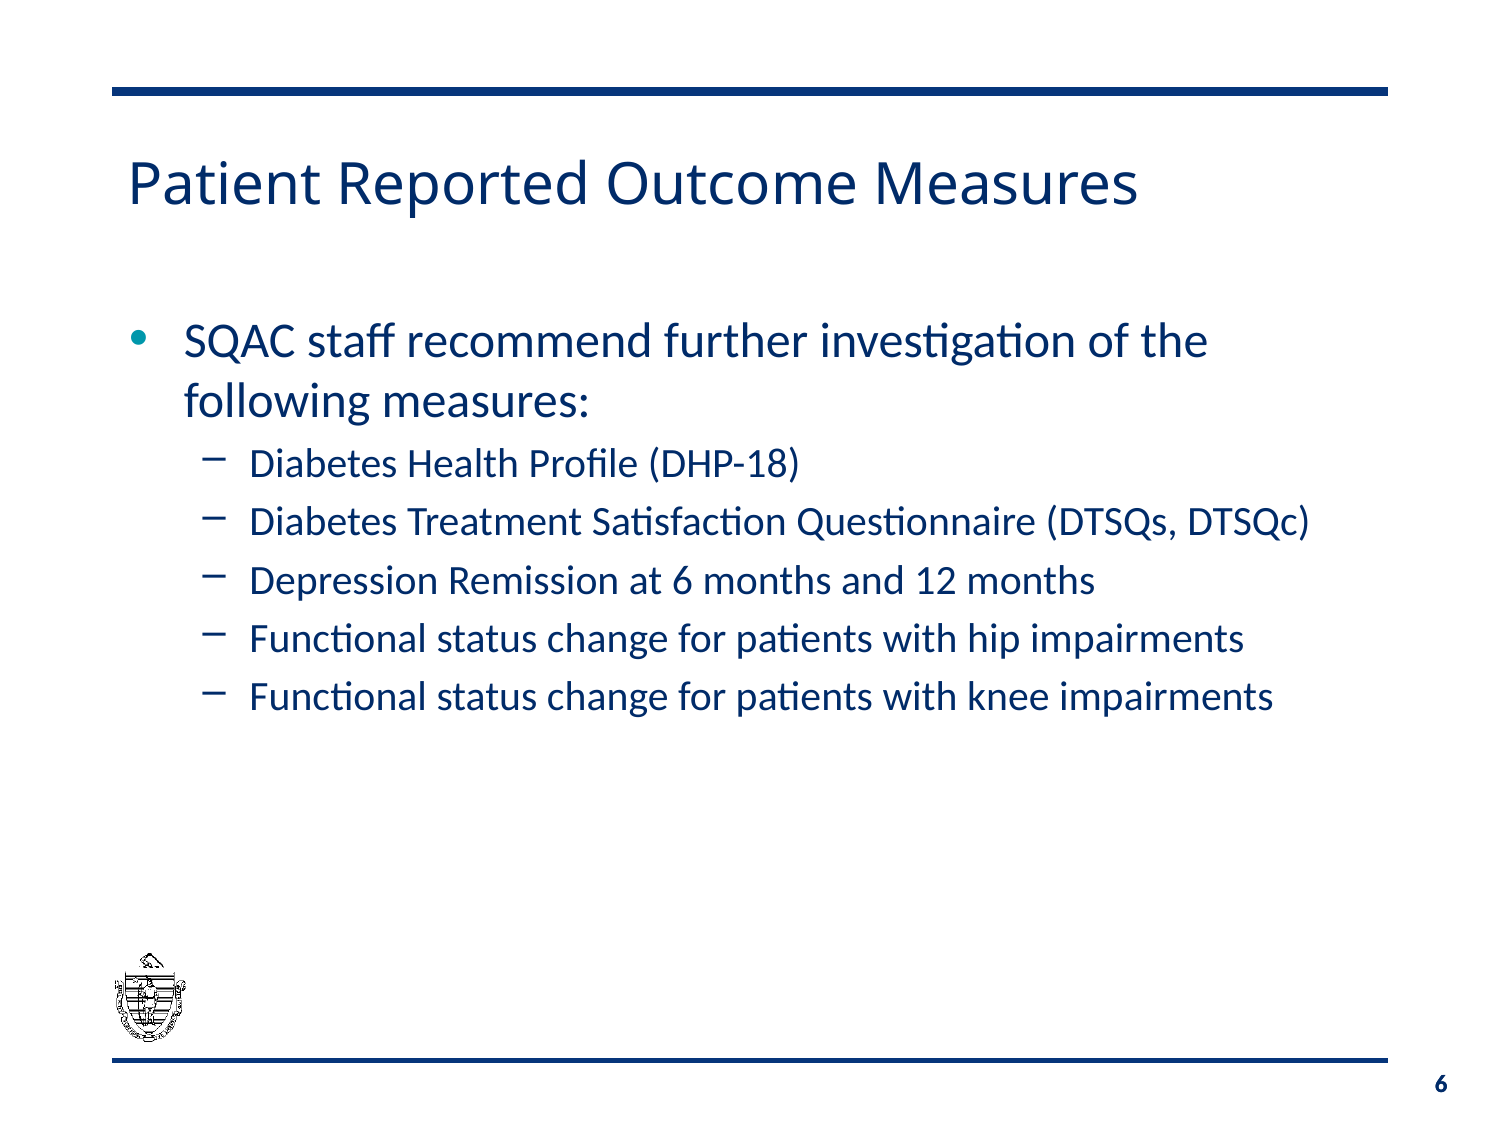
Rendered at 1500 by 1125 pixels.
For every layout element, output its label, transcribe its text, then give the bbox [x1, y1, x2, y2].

picture [112, 1058, 1388, 1063]
picture [112, 87, 1388, 96]
picture [112, 975, 188, 1043]
title Patient Reported Outcome Measures [112, 99, 1388, 263]
list SQAC staff recommend further investigation of the following measures: Diabetes Health Profile (DHP-18) Diabetes Treatment Satisfaction Questionnaire (DTSQs, DTSQc) Depression Remission at 6 months and 12 months Functional status change for patients with hip impairments Functional status change for patients with knee impairments [112, 299, 1388, 975]
